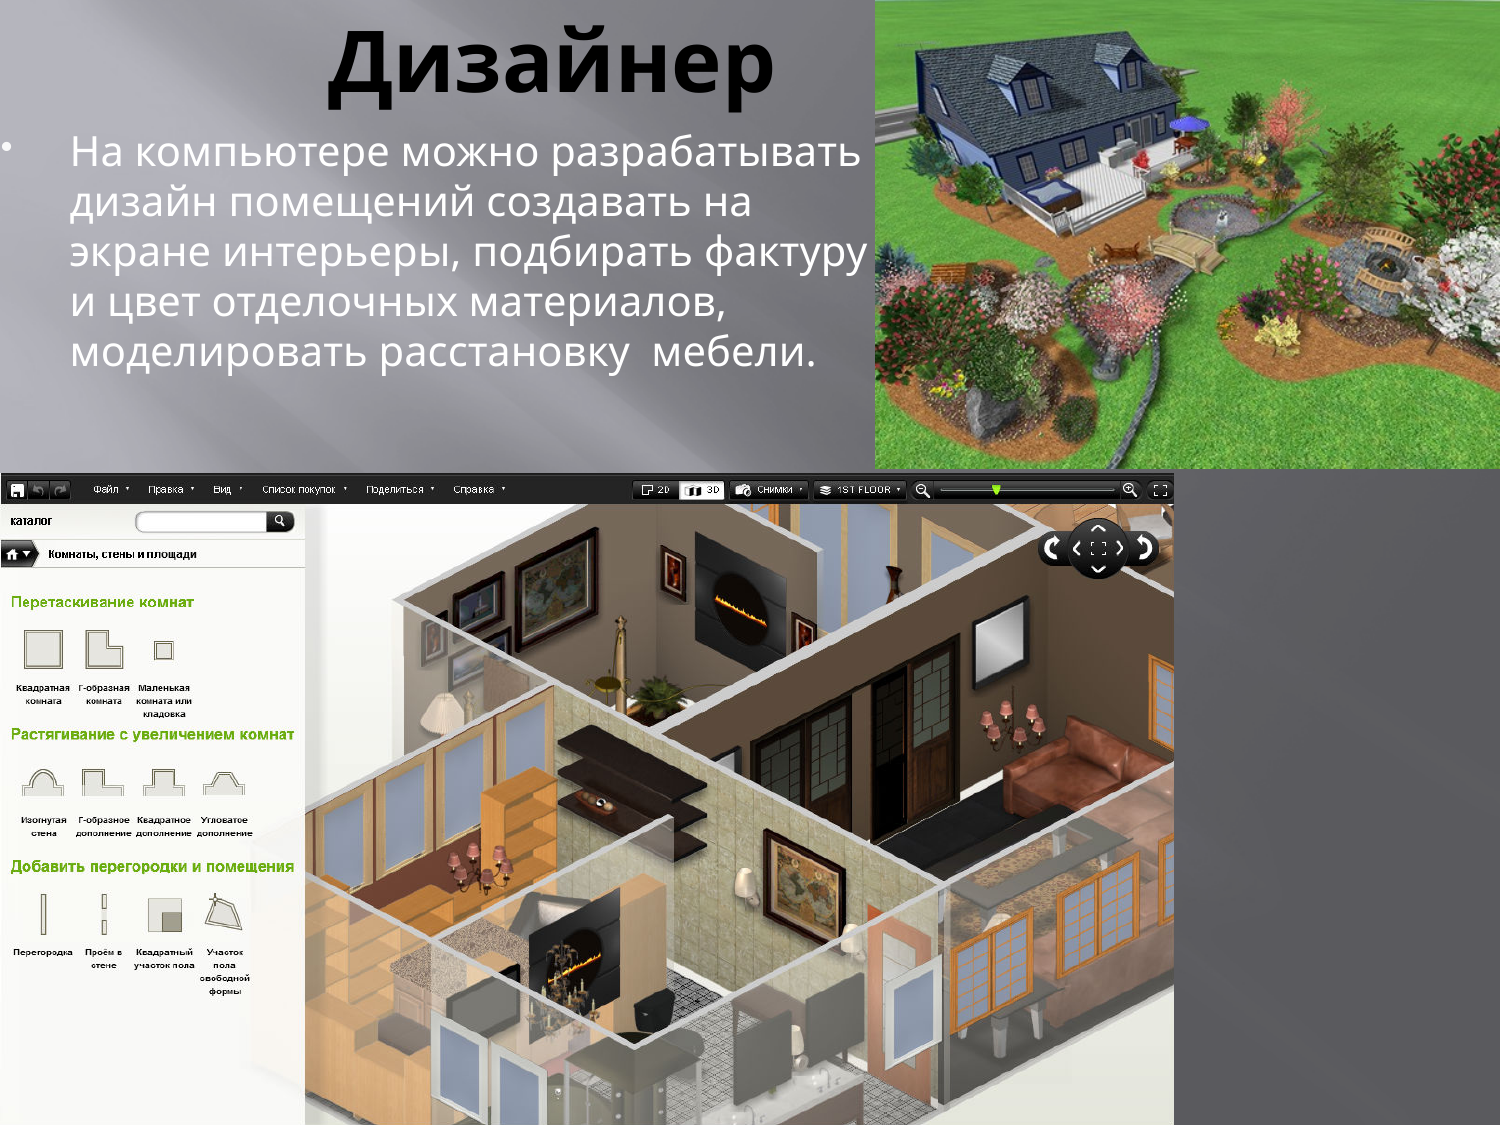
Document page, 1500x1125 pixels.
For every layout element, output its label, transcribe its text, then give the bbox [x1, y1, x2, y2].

title Дизайнер [82, 0, 874, 117]
list На компьютере можно разрабатывать дизайн помещений создавать на экране интерьеры, подбирать фактуру и цвет отделочных материалов, моделировать расстановку мебели. [0, 117, 883, 473]
picture [0, 473, 1174, 1125]
picture [874, 0, 1500, 469]
